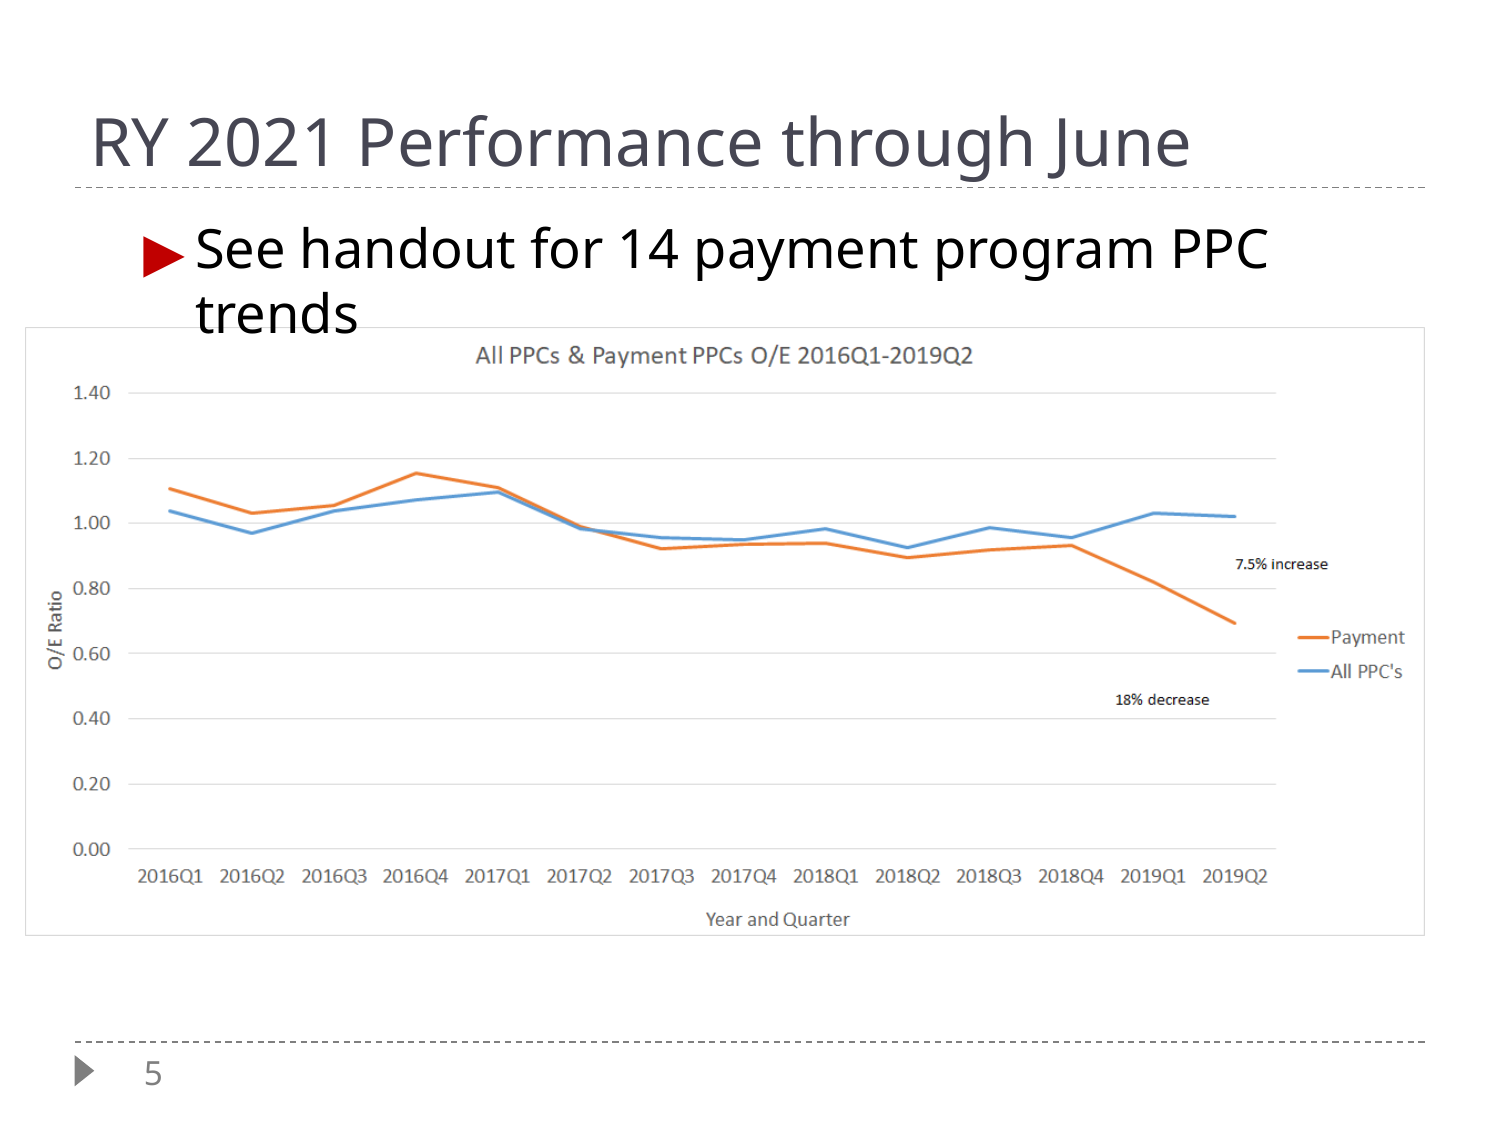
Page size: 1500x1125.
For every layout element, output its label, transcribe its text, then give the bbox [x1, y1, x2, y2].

list See handout for 14 payment program PPC trends [105, 206, 1456, 1017]
title RY 2021 Performance through June [75, 24, 1425, 188]
picture [25, 327, 1426, 936]
